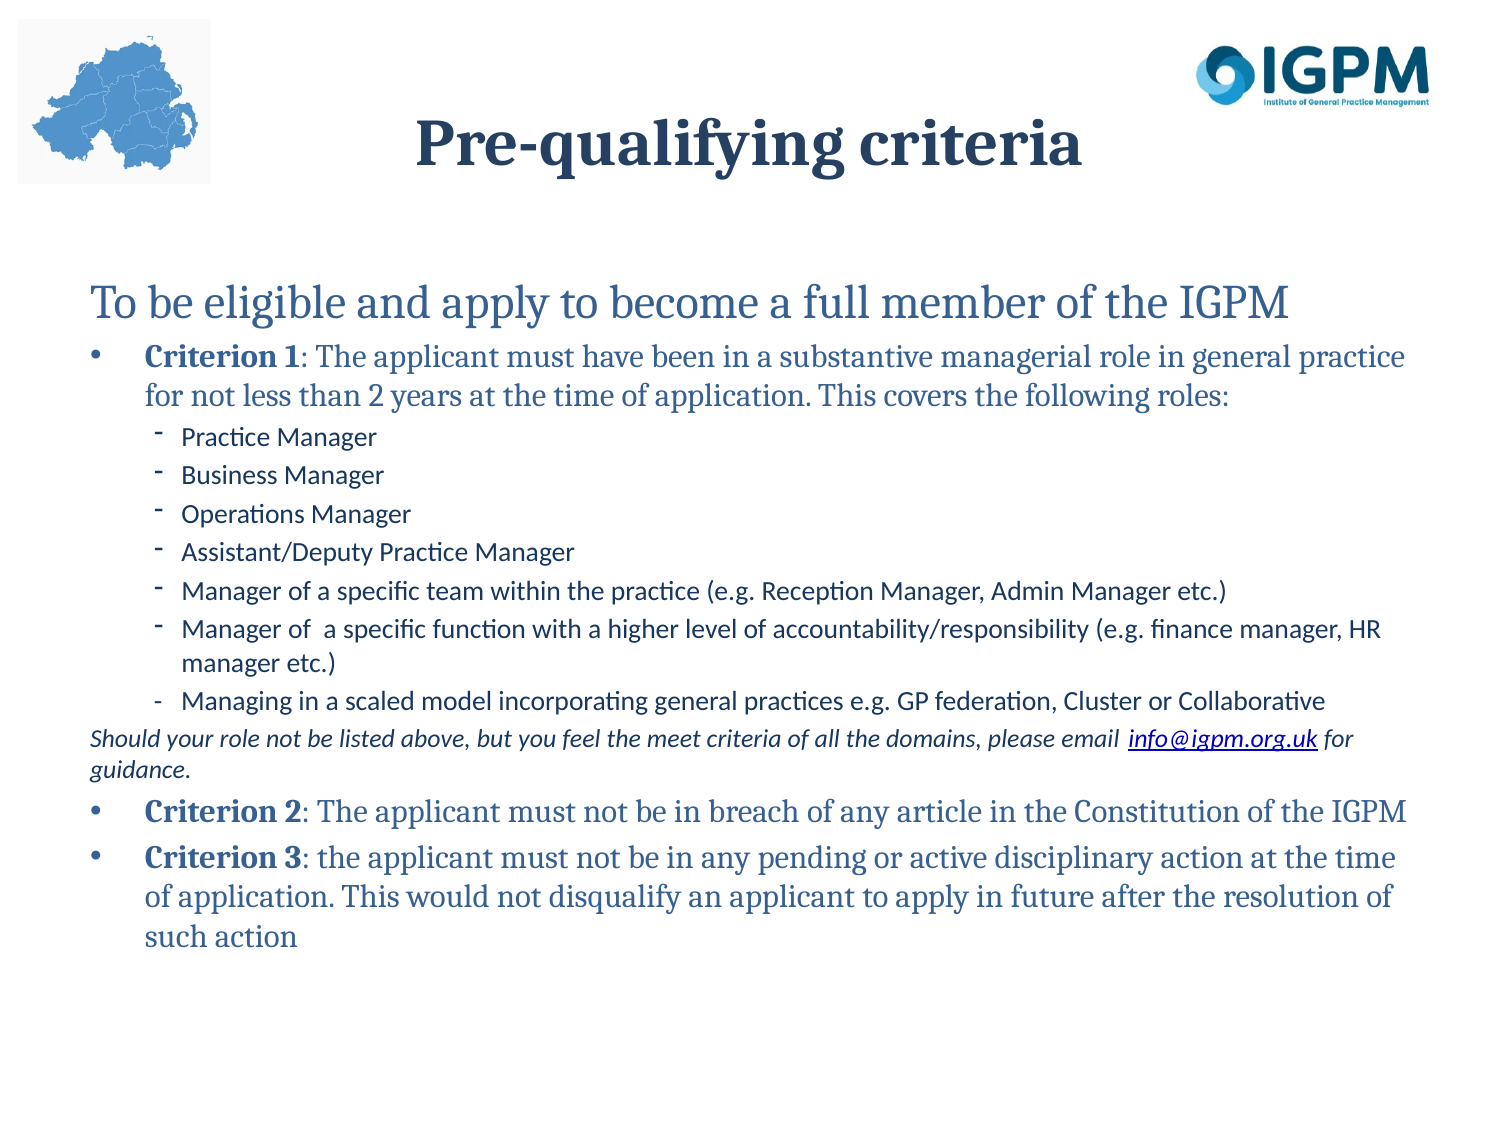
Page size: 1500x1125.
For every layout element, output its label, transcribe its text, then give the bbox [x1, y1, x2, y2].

list To be eligible and apply to become a full member of the IGPM Criterion 1: The applicant must have been in a substantive managerial role in general practice for not less than 2 years at the time of application. This covers the following roles: Practice Manager Business Manager Operations Manager Assistant/Deputy Practice Manager Manager of a specific team within the practice (e.g. Reception Manager, Admin Manager etc.) Manager of a specific function with a higher level of accountability/responsibility (e.g. finance manager, HR manager etc.) - Managing in a scaled model incorporating general practices e.g. GP federation, Cluster or Collaborative Should your role not be listed above, but you feel the meet criteria of all the domains, please email info@igpm.org.uk for guidance. Criterion 2: The applicant must not be in breach of any article in the Constitution of the IGPM Criterion 3: the applicant must not be in any pending or active disciplinary action at the time of application. This would not disqualify an applicant to apply in future after the resolution of such action [75, 262, 1425, 1005]
picture [1186, 22, 1460, 124]
picture [17, 18, 214, 184]
title Pre-qualifying criteria [75, 45, 1425, 233]
